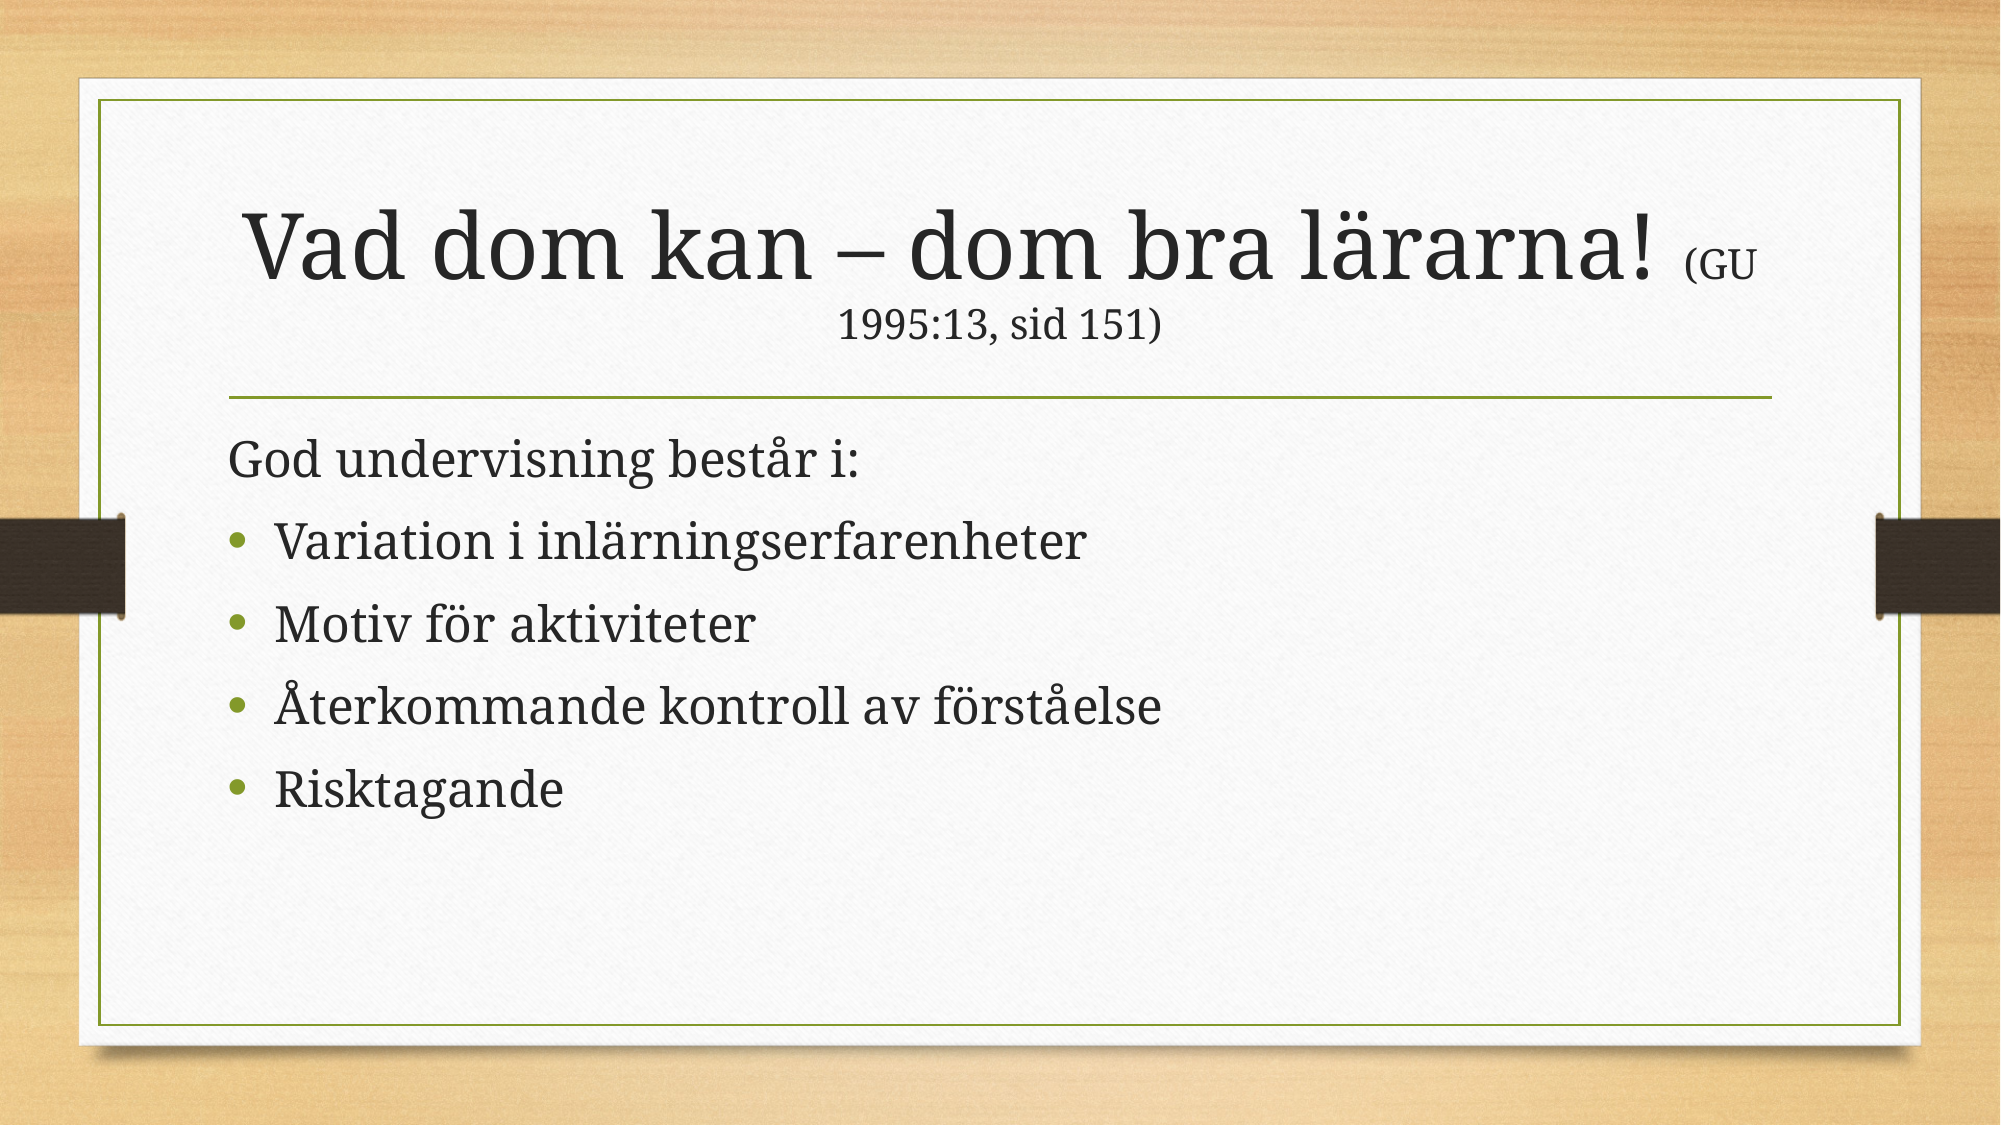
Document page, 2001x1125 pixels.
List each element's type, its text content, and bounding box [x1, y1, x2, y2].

picture [0, 0, 2001, 1125]
title Vad dom kan – dom bra lärarna! (GU 1995:13, sid 151) [212, 161, 1788, 375]
list God undervisning består i: Variation i inlärningserfarenheter Motiv för aktiviteter Återkommande kontroll av förståelse Risktagande [212, 419, 1788, 964]
